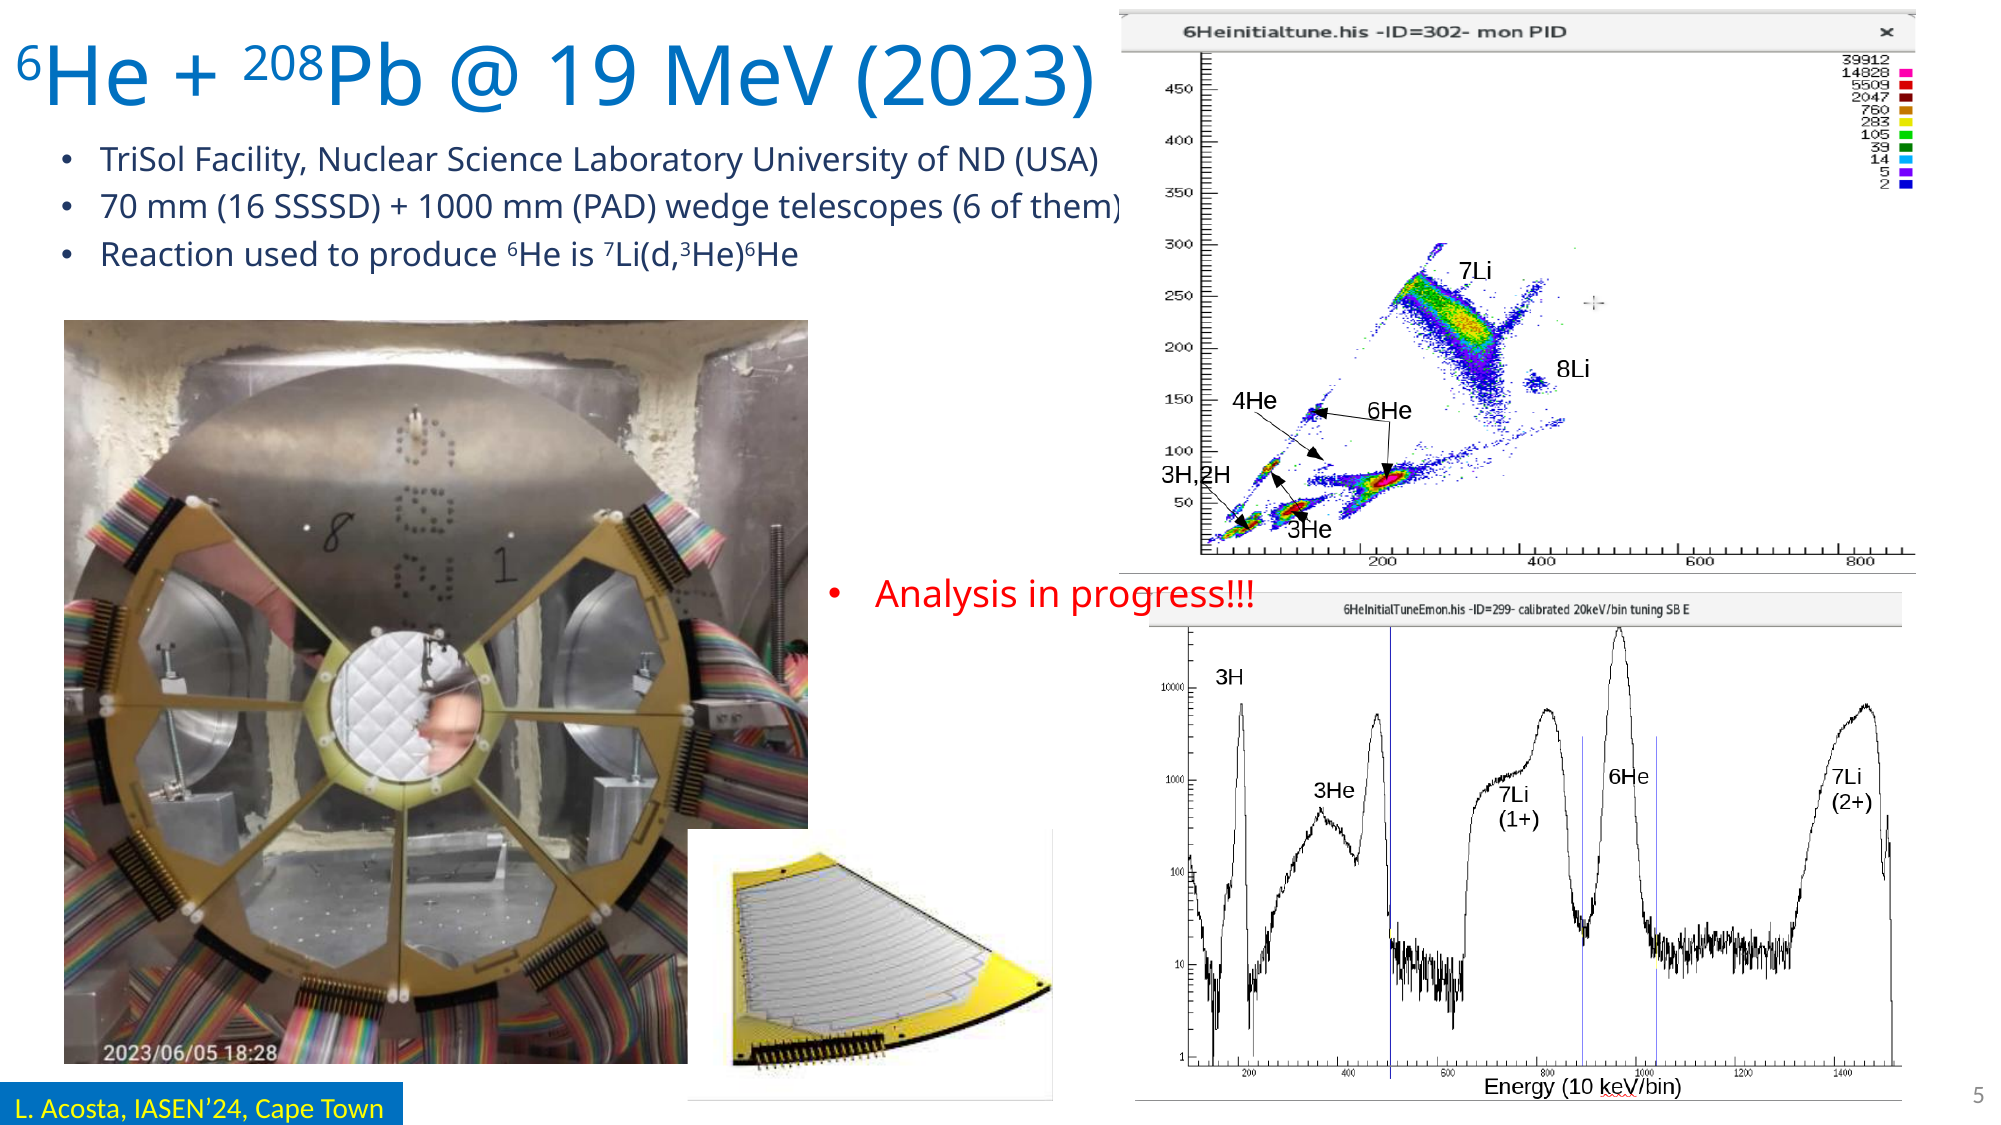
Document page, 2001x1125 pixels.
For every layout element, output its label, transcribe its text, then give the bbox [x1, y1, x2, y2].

text_box TriSol Facility, Nuclear Science Laboratory University of ND (USA) 70 mm (16 SSSSD) + 1000 mm (PAD) wedge telescopes (6 of them) Reaction used to produce 6He is 7Li(d,3He)6He [46, 135, 1119, 302]
title 6He + 208Pb @ 19 MeV (2023) [0, 1, 1290, 155]
text_box Analysis in progress!!! [813, 562, 1331, 623]
picture [63, 320, 1053, 1101]
picture [1135, 592, 1902, 1101]
picture [1119, 9, 1916, 574]
slide_number 5 [1550, 1063, 2000, 1124]
